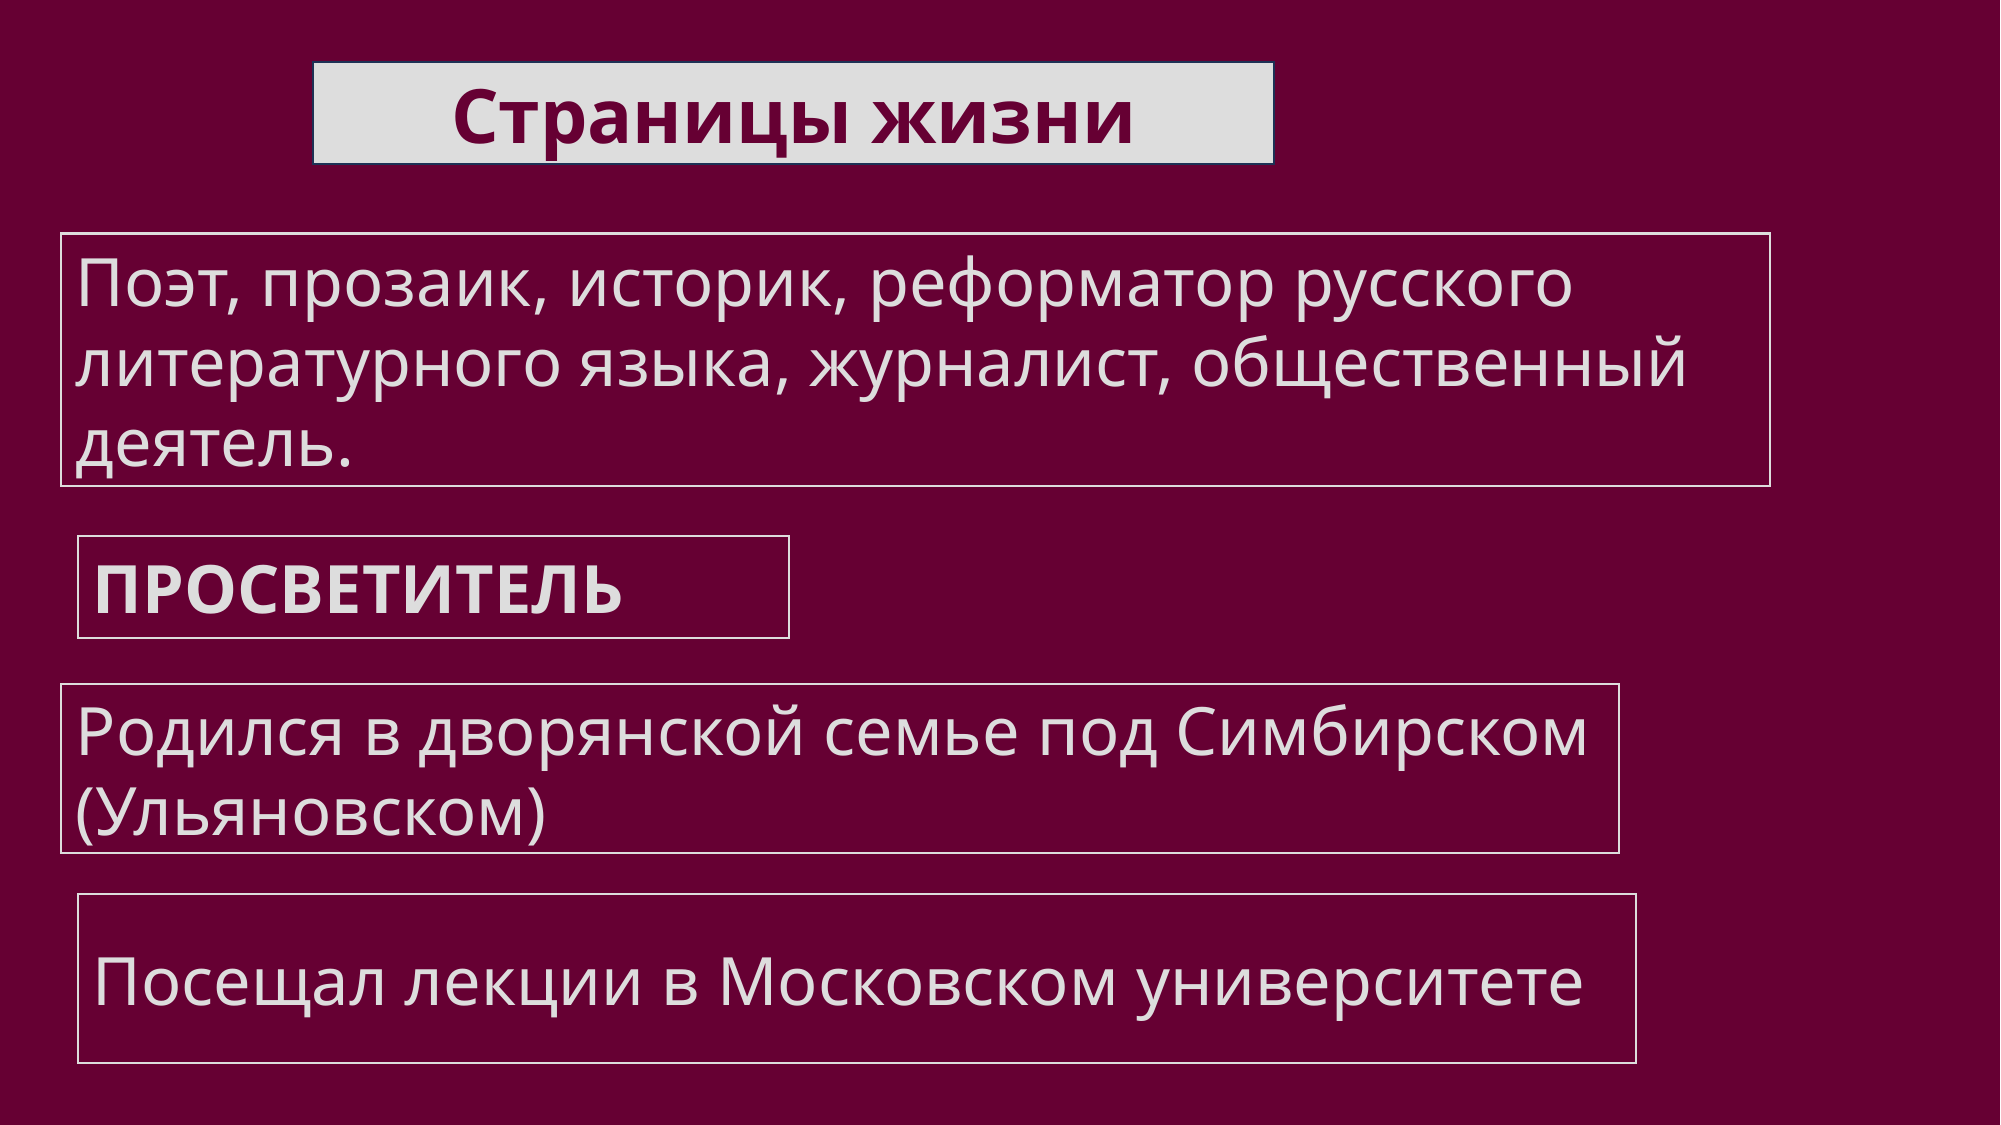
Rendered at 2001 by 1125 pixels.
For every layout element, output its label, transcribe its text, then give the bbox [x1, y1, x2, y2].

text_box ПРОСВЕТИТЕЛЬ [77, 535, 790, 639]
text_box Страницы жизни [312, 61, 1275, 165]
text_box Родился в дворянской семье под Симбирском (Ульяновском) [60, 683, 1620, 854]
text_box Посещал лекции в Московском университете [77, 893, 1637, 1064]
text_box Поэт, прозаик, историк, реформатор русского литературного языка, журналист, общественный деятель. [60, 232, 1771, 487]
